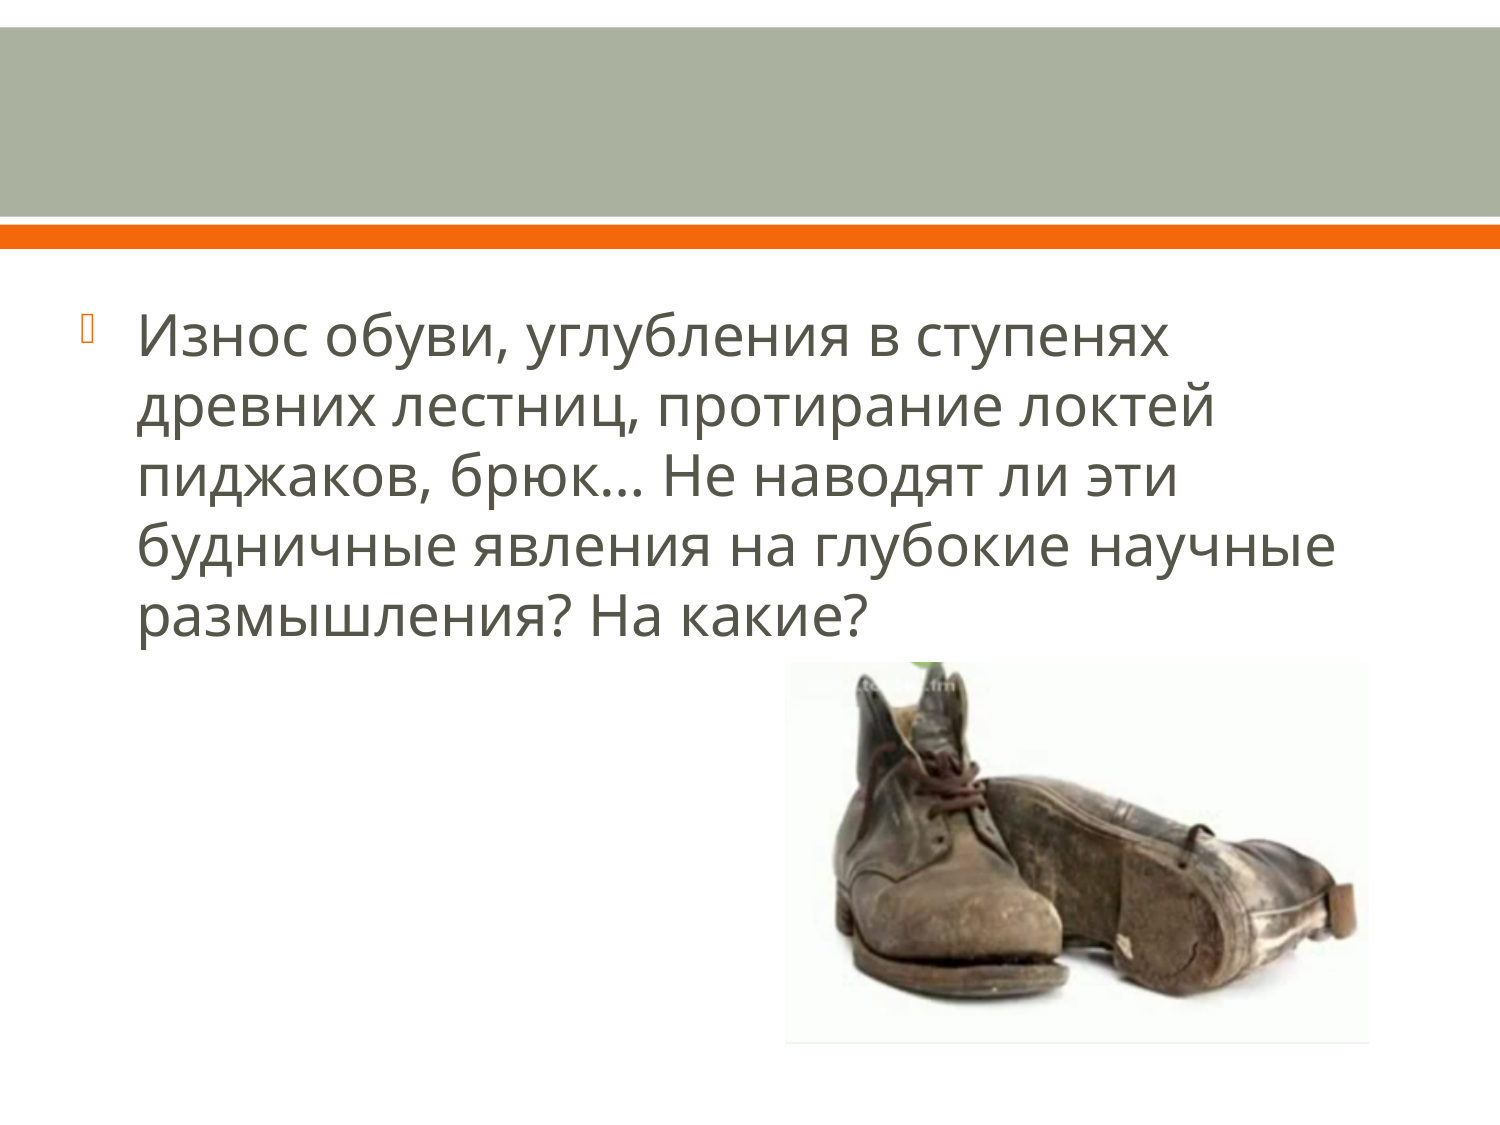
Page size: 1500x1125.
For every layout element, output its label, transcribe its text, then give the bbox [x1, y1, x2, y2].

list Износ обуви, углубления в ступенях древних лестниц, протирание локтей пиджаков, брюк… Не наводят ли эти будничные явления на глубокие научные размышления? На какие? [64, 291, 1415, 1034]
picture [785, 661, 1369, 1044]
